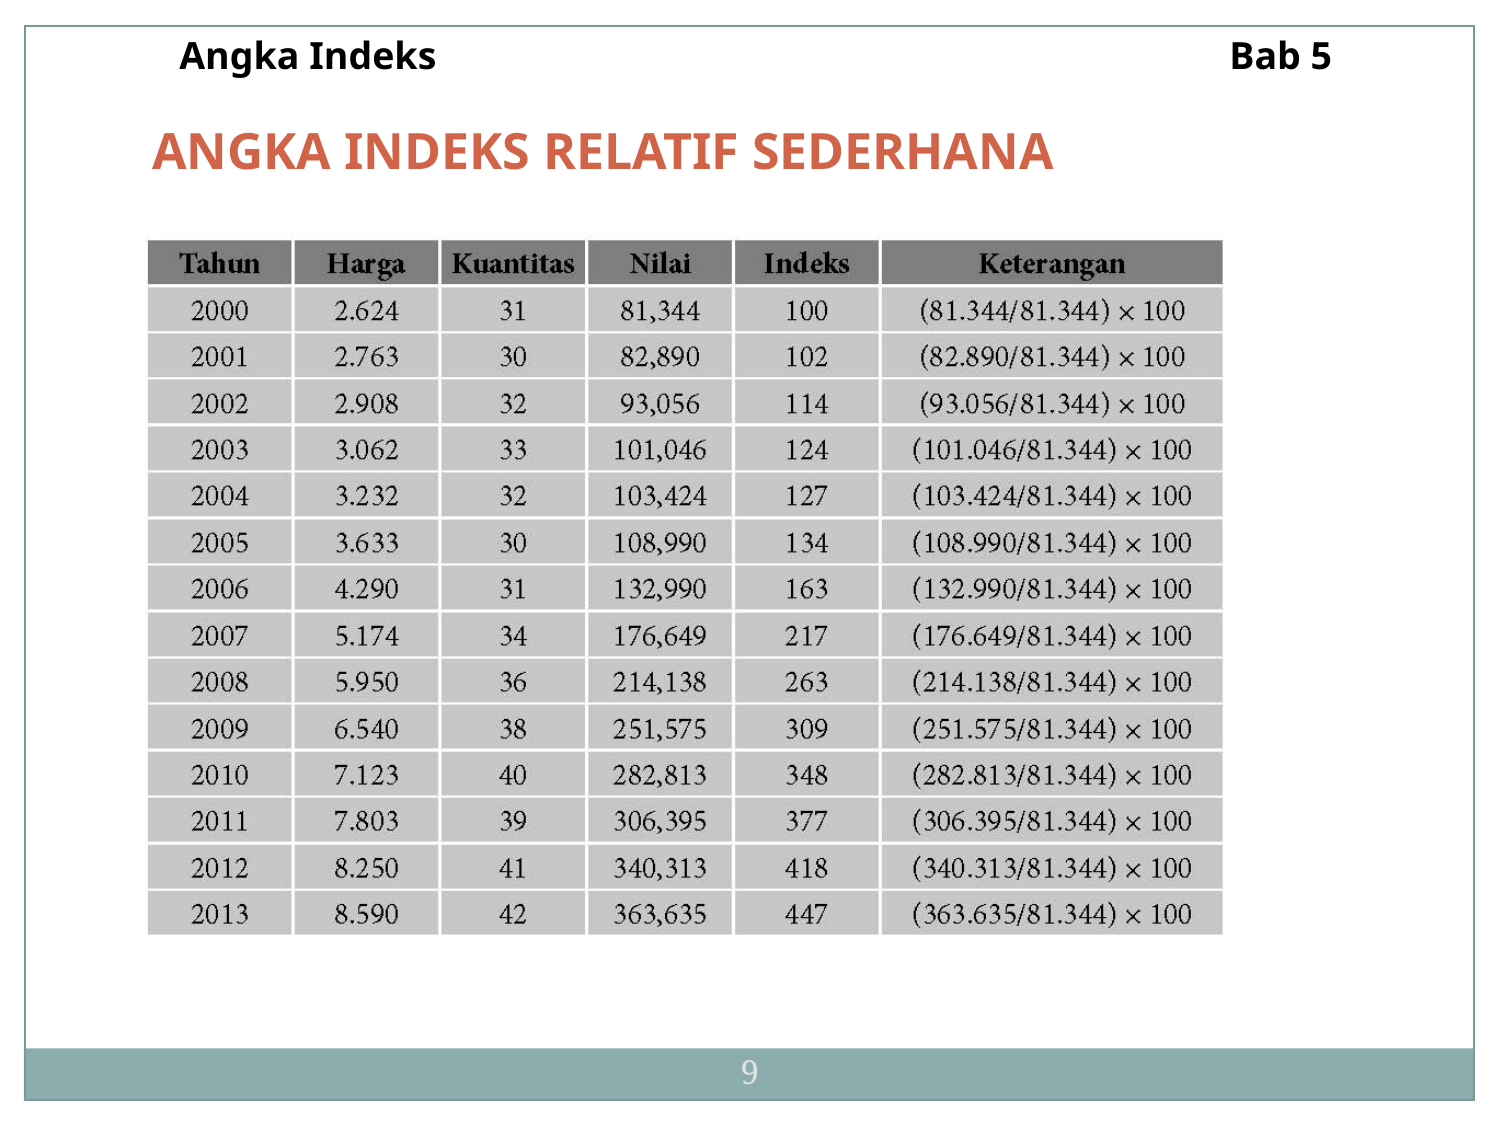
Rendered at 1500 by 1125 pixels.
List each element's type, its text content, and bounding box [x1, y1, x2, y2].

text_box Angka Indeks Bab 5 [164, 24, 1348, 85]
picture [137, 225, 1238, 951]
slide_number 9 [699, 1037, 800, 1110]
text_box ANGKA INDEKS RELATIF SEDERHANA [137, 112, 1325, 188]
